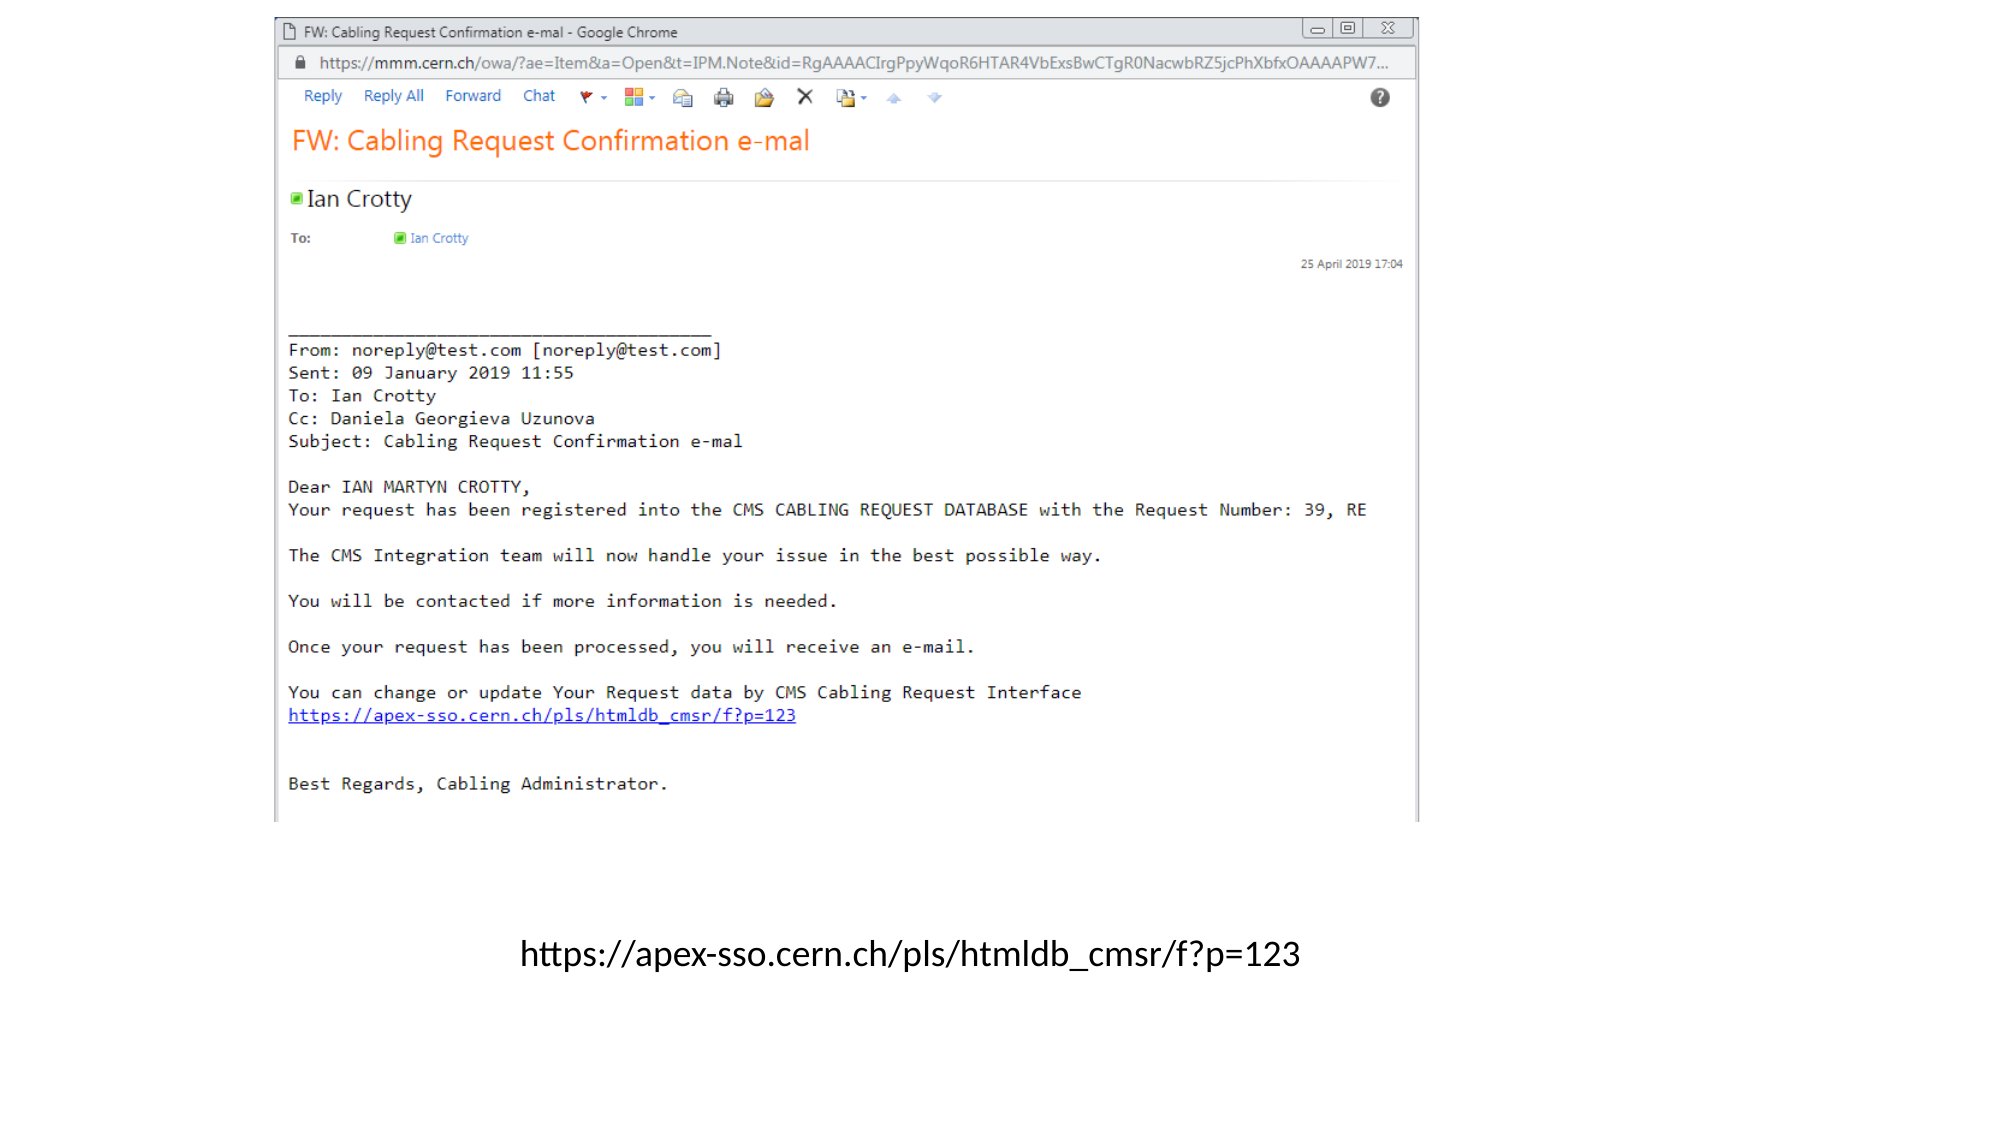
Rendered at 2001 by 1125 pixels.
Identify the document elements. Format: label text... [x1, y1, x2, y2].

text_box https://apex-sso.cern.ch/pls/htmldb_cmsr/f?p=123 [505, 921, 1317, 981]
picture [274, 17, 1420, 822]
